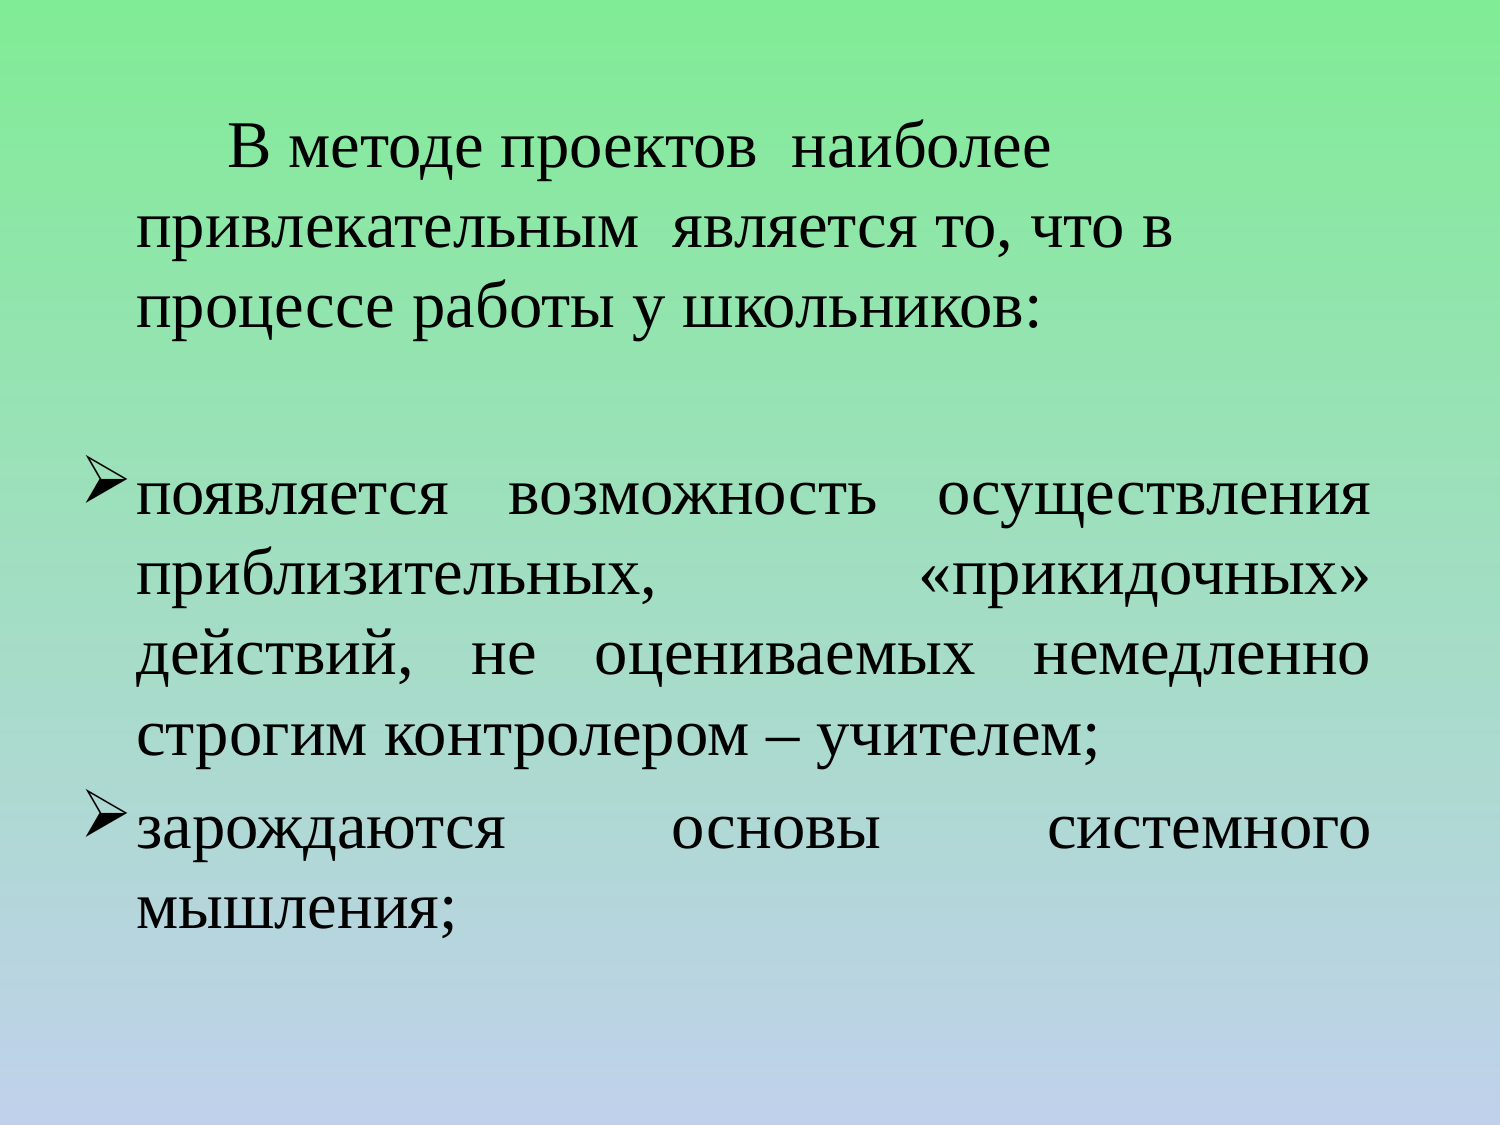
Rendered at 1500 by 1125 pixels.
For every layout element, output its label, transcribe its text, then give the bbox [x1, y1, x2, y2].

list В методе проектов наиболее привлекательным является то, что в процессе работы у школьников: появляется возможность осуществления приблизительных, «прикидочных» действий, не оцениваемых немедленно строгим контролером – учителем; зарождаются основы системного мышления; [64, 0, 1388, 1047]
